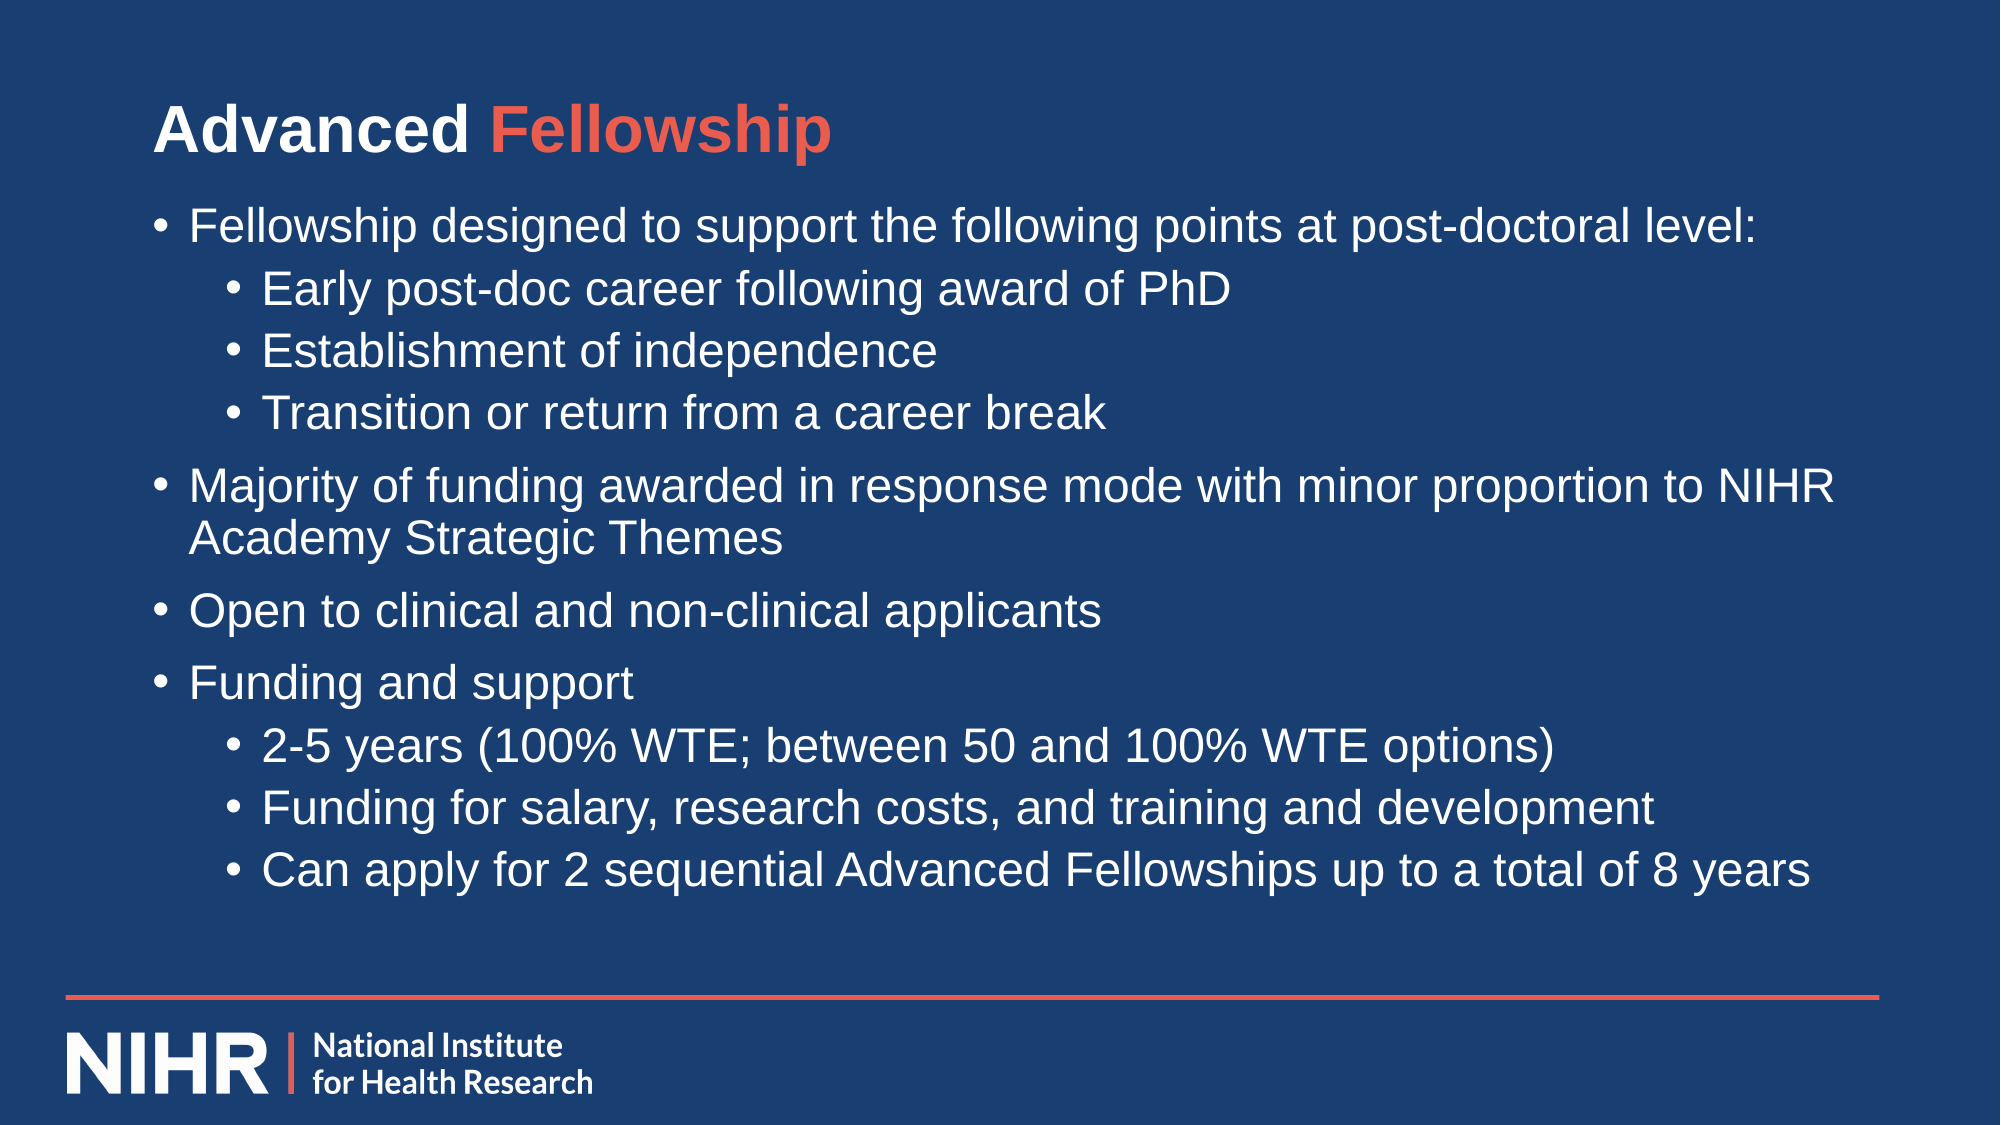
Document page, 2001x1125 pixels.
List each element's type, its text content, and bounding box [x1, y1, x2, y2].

picture [67, 1032, 592, 1094]
list Fellowship designed to support the following points at post-doctoral level: Early post-doc career following award of PhD Establishment of independence Transition or return from a career break Majority of funding awarded in response mode with minor proportion to NIHR Academy Strategic Themes Open to clinical and non-clinical applicants Funding and support 2-5 years (100% WTE; between 50 and 100% WTE options) Funding for salary, research costs, and training and development Can apply for 2 sequential Advanced Fellowships up to a total of 8 years [137, 193, 1863, 951]
title Advanced Fellowship [137, 59, 1863, 193]
